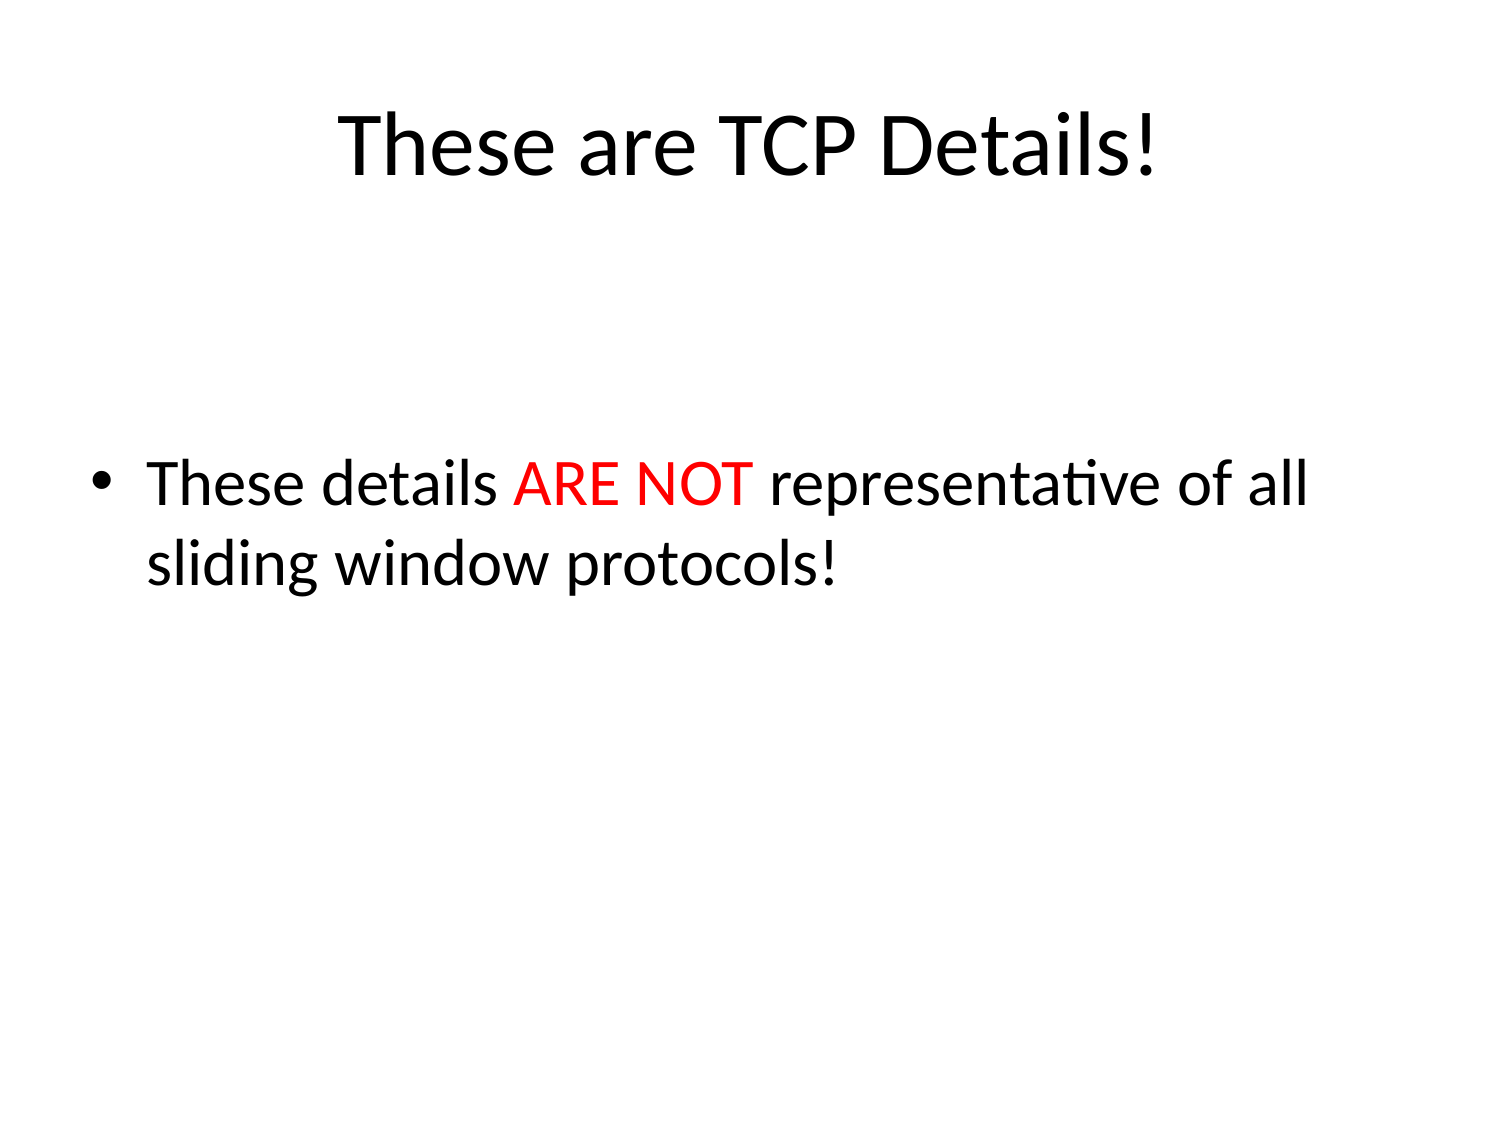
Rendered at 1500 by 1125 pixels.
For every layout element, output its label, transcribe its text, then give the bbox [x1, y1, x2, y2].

title These are TCP Details! [75, 45, 1425, 233]
list These details ARE NOT representative of all sliding window protocols! [75, 431, 1425, 696]
